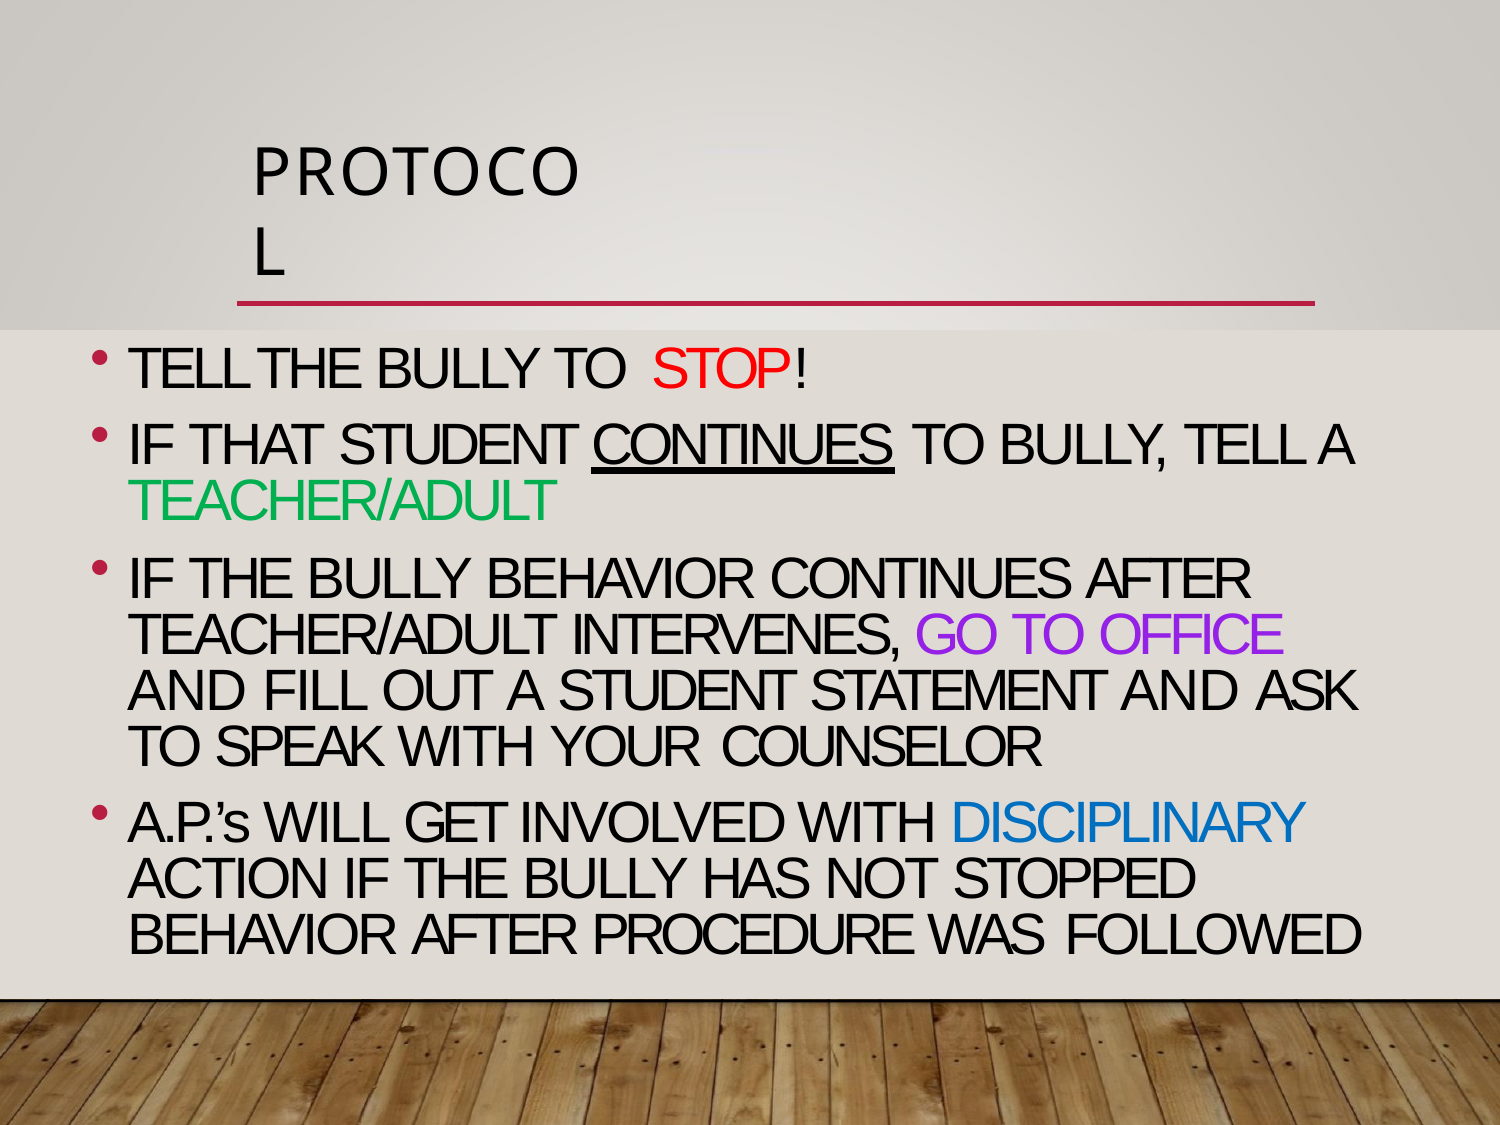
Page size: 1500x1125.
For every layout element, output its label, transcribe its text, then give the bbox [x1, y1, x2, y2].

text_box TELL THE BULLY TO STOP! IF THAT STUDENT CONTINUES TO BULLY, TELL A TEACHER/ADULT IF THE BULLY BEHAVIOR CONTINUES AFTER TEACHER/ADULT INTERVENES, GO TO OFFICE AND FILL OUT A STUDENT STATEMENT AND ASK TO SPEAK WITH YOUR COUNSELOR A.P.’s WILL GET INVOLVED WITH DISCIPLINARY ACTION IF THE BULLY HAS NOT STOPPED BEHAVIOR AFTER PROCEDURE WAS FOLLOWED [87, 320, 1372, 967]
picture [0, 0, 1500, 1000]
title PROTOCOL [249, 126, 601, 317]
picture [0, 1002, 1500, 1125]
